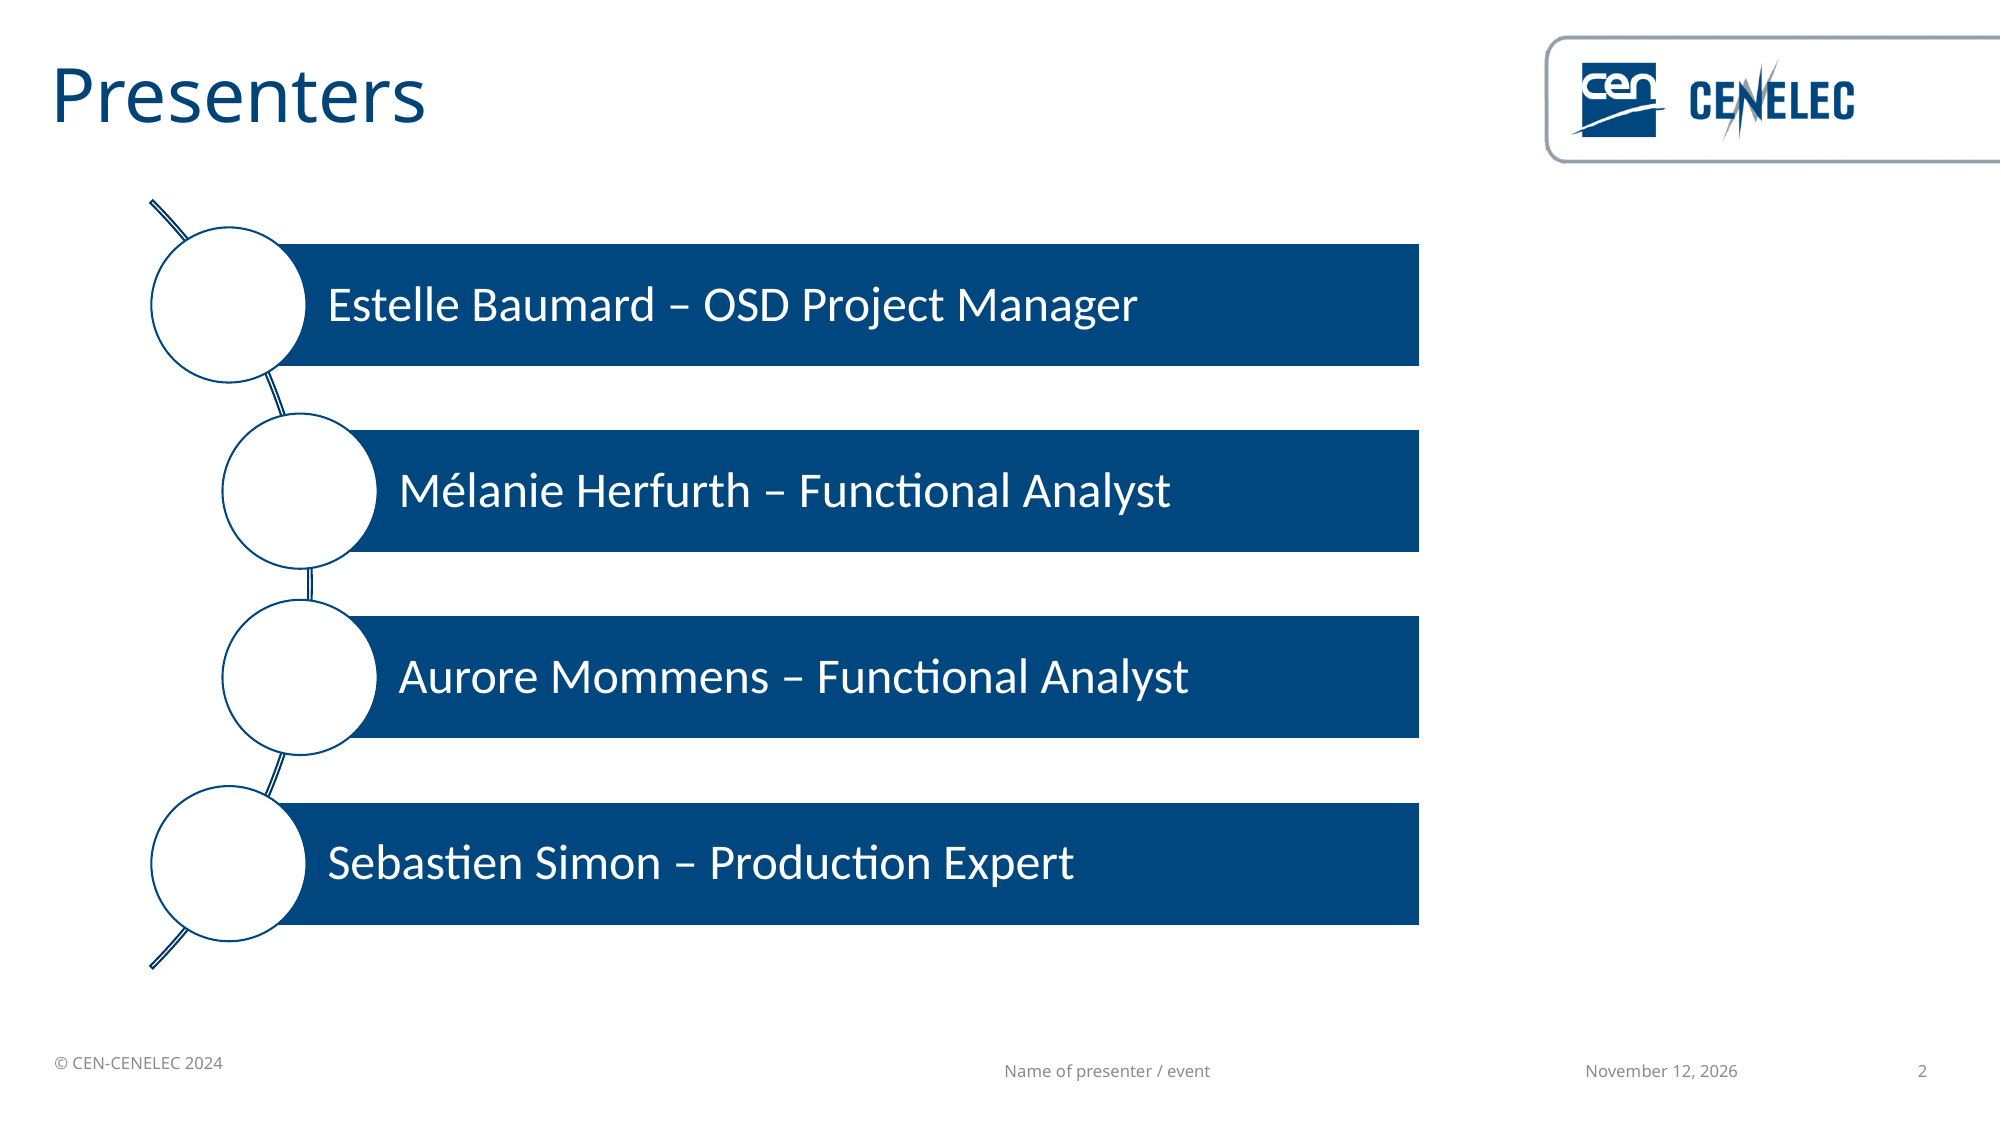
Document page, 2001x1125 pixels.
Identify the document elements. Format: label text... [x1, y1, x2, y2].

slide_number 2 [1809, 1042, 1943, 1103]
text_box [137, 180, 1431, 988]
title Presenters [35, 35, 1534, 162]
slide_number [1570, 1042, 1792, 1103]
footer Name of presenter / event [662, 1042, 1553, 1103]
picture [1533, 24, 2000, 172]
